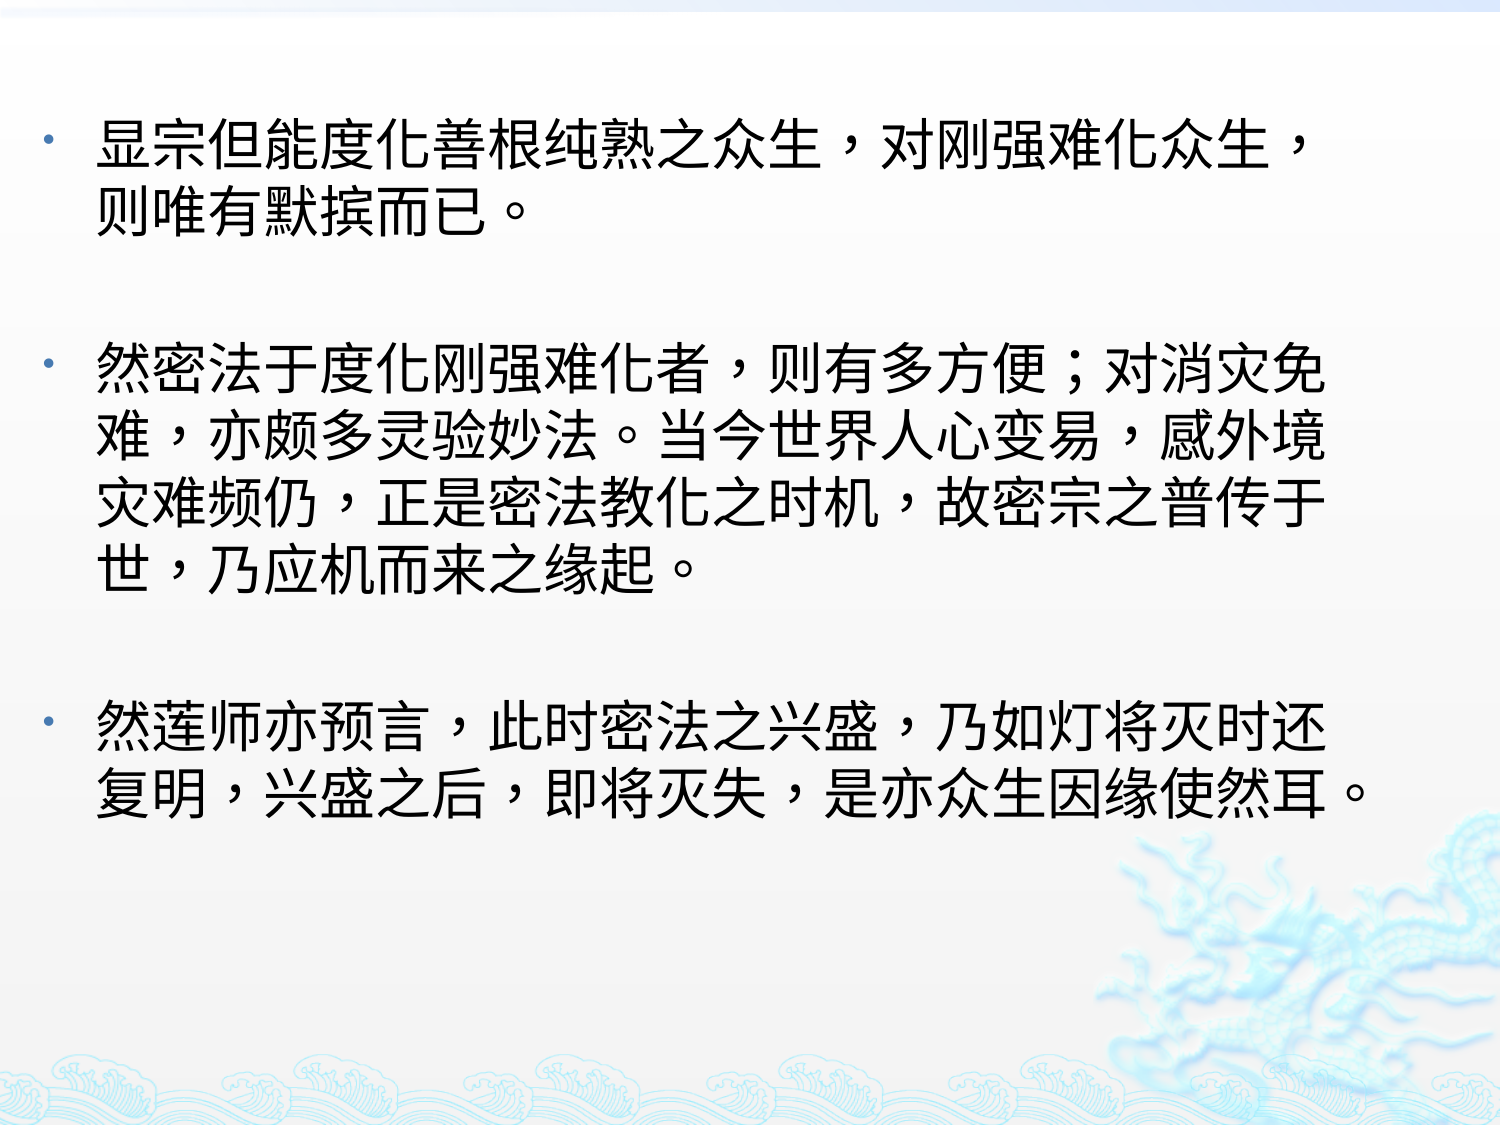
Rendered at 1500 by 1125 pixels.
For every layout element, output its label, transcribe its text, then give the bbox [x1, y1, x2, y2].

list 显宗但能度化善根纯熟之众生，对刚强难化众生，则唯有默摈而已。 然密法于度化刚强难化者，则有多方便；对消灾免难，亦颇多灵验妙法。当今世界人心变易，感外境灾难频仍，正是密法教化之时机，故密宗之普传于世，乃应机而来之缘起。 然莲师亦预言，此时密法之兴盛，乃如灯将灭时还复明，兴盛之后，即将灭失，是亦众生因缘使然耳。 [29, 101, 1380, 845]
